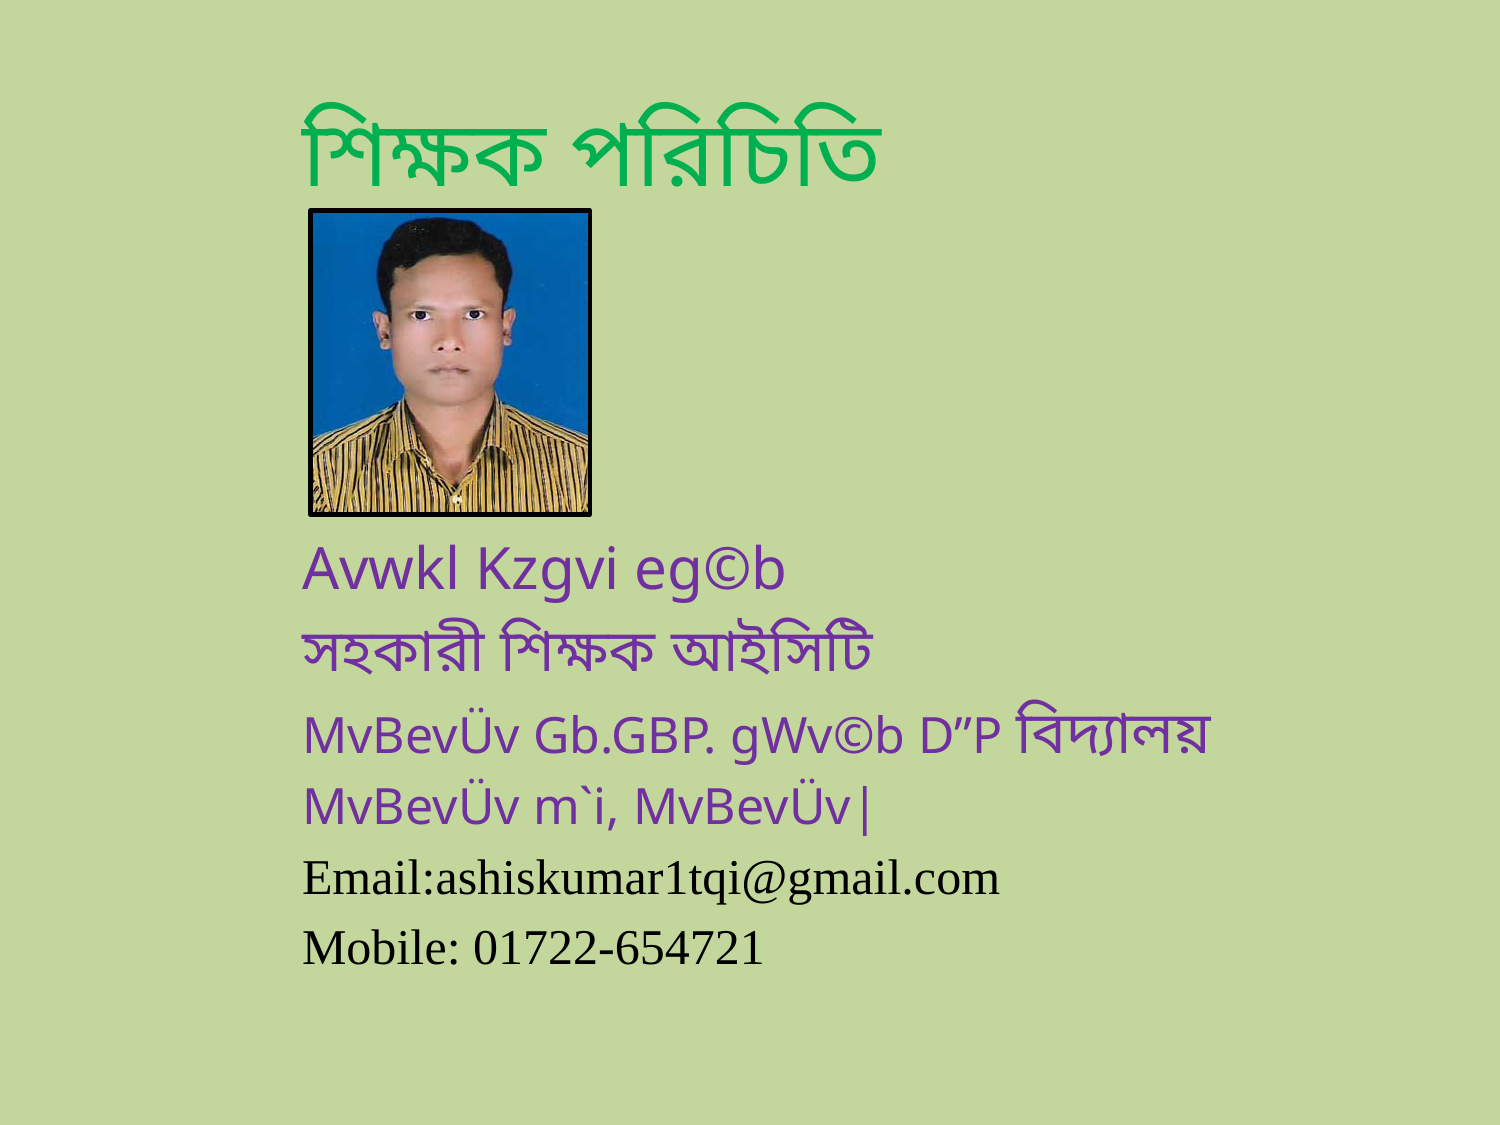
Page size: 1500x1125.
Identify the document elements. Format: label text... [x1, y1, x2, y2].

text_box শিক্ষক পরিচিতি Avwkl Kzgvi eg©b সহকারী শিক্ষক আইসিটি MvBevÜv Gb.GBP. gWv©b D”P বিদ্যালয় MvBevÜv m`i, MvBevÜv| Email:ashiskumar1tqi@gmail.com Mobile: 01722-654721 [287, 87, 1263, 1050]
picture [312, 212, 588, 513]
